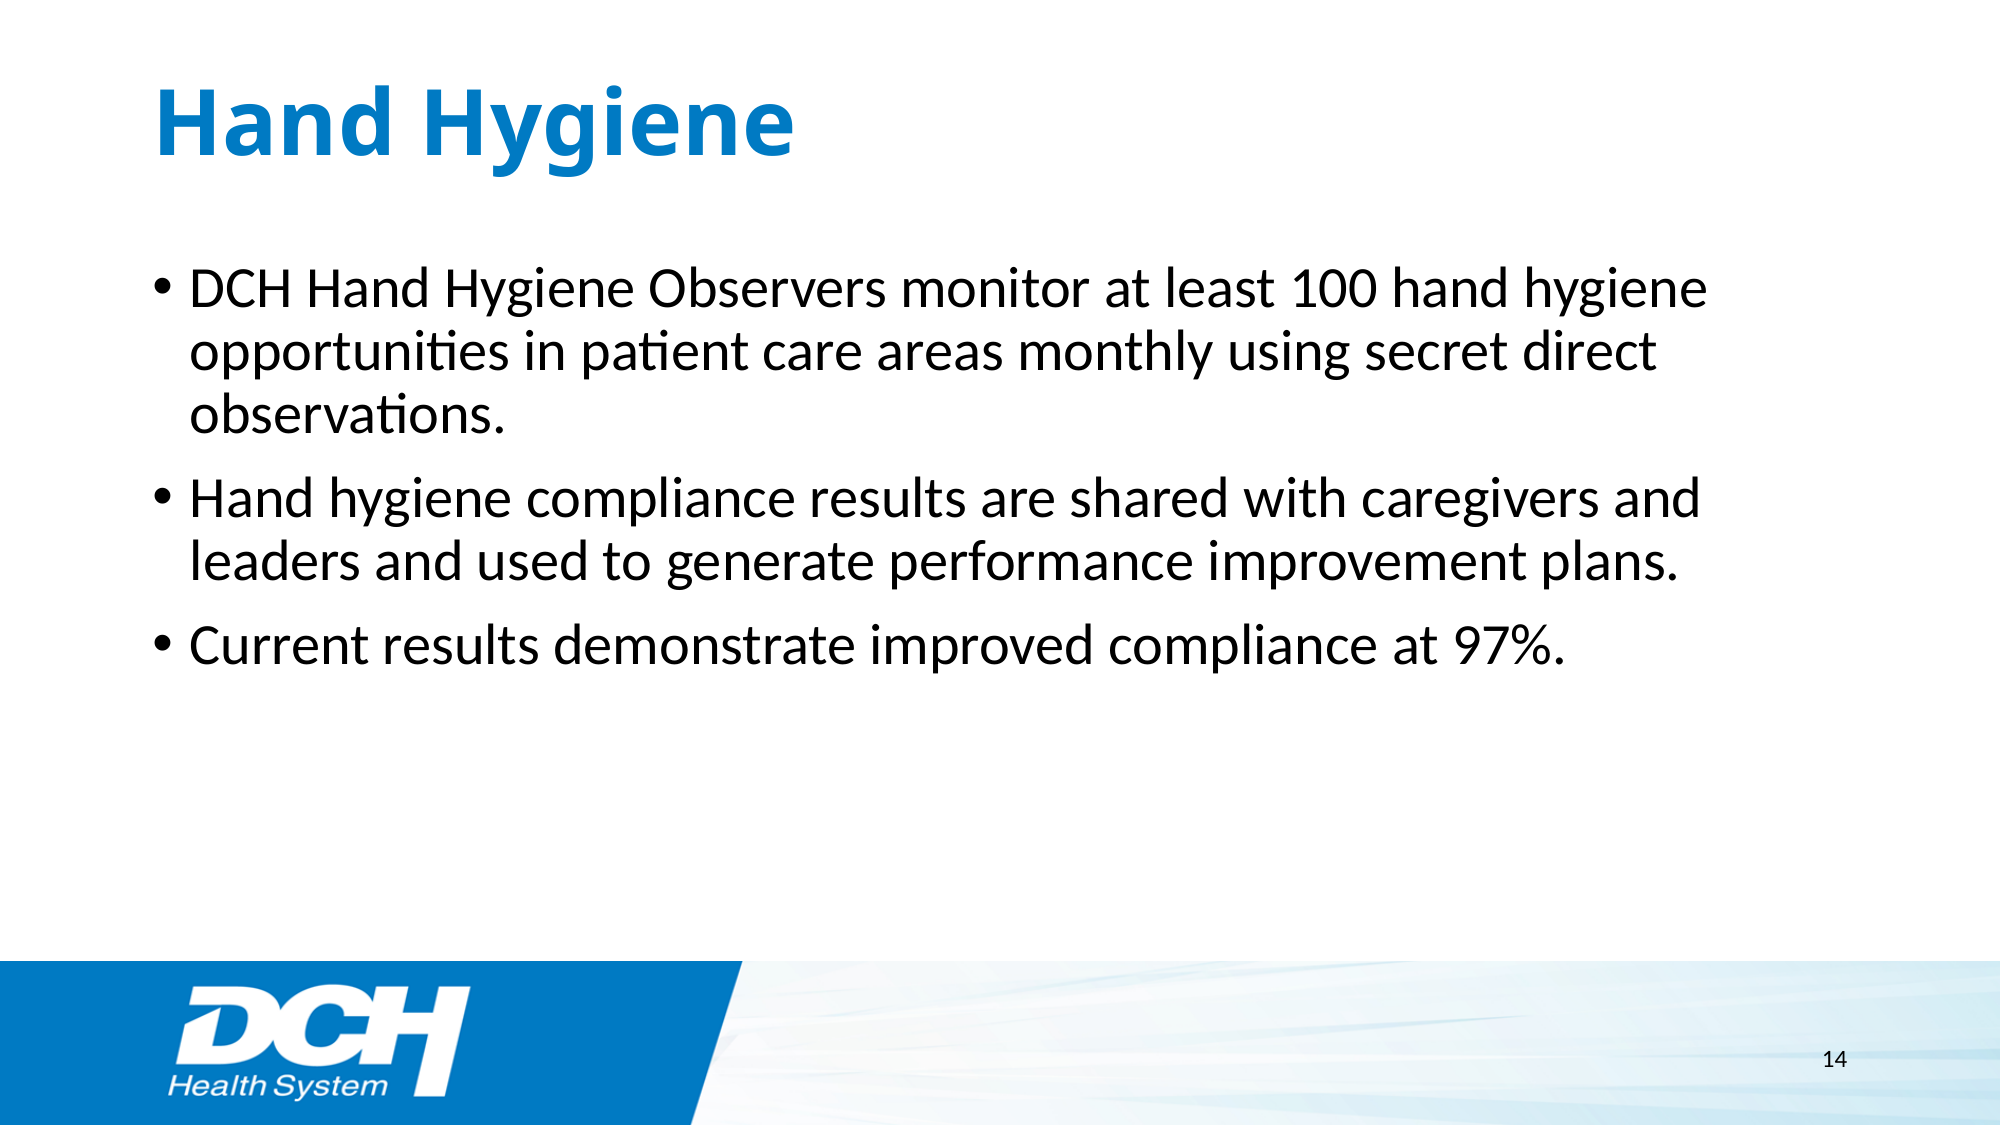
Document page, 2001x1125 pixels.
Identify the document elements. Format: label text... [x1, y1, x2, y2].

picture [0, 961, 2000, 1125]
list DCH Hand Hygiene Observers monitor at least 100 hand hygiene opportunities in patient care areas monthly using secret direct observations. Hand hygiene compliance results are shared with caregivers and leaders and used to generate performance improvement plans. Current results demonstrate improved compliance at 97%. [137, 249, 1863, 913]
title Hand Hygiene [137, 38, 1863, 213]
slide_number 14 [1749, 1027, 1863, 1088]
